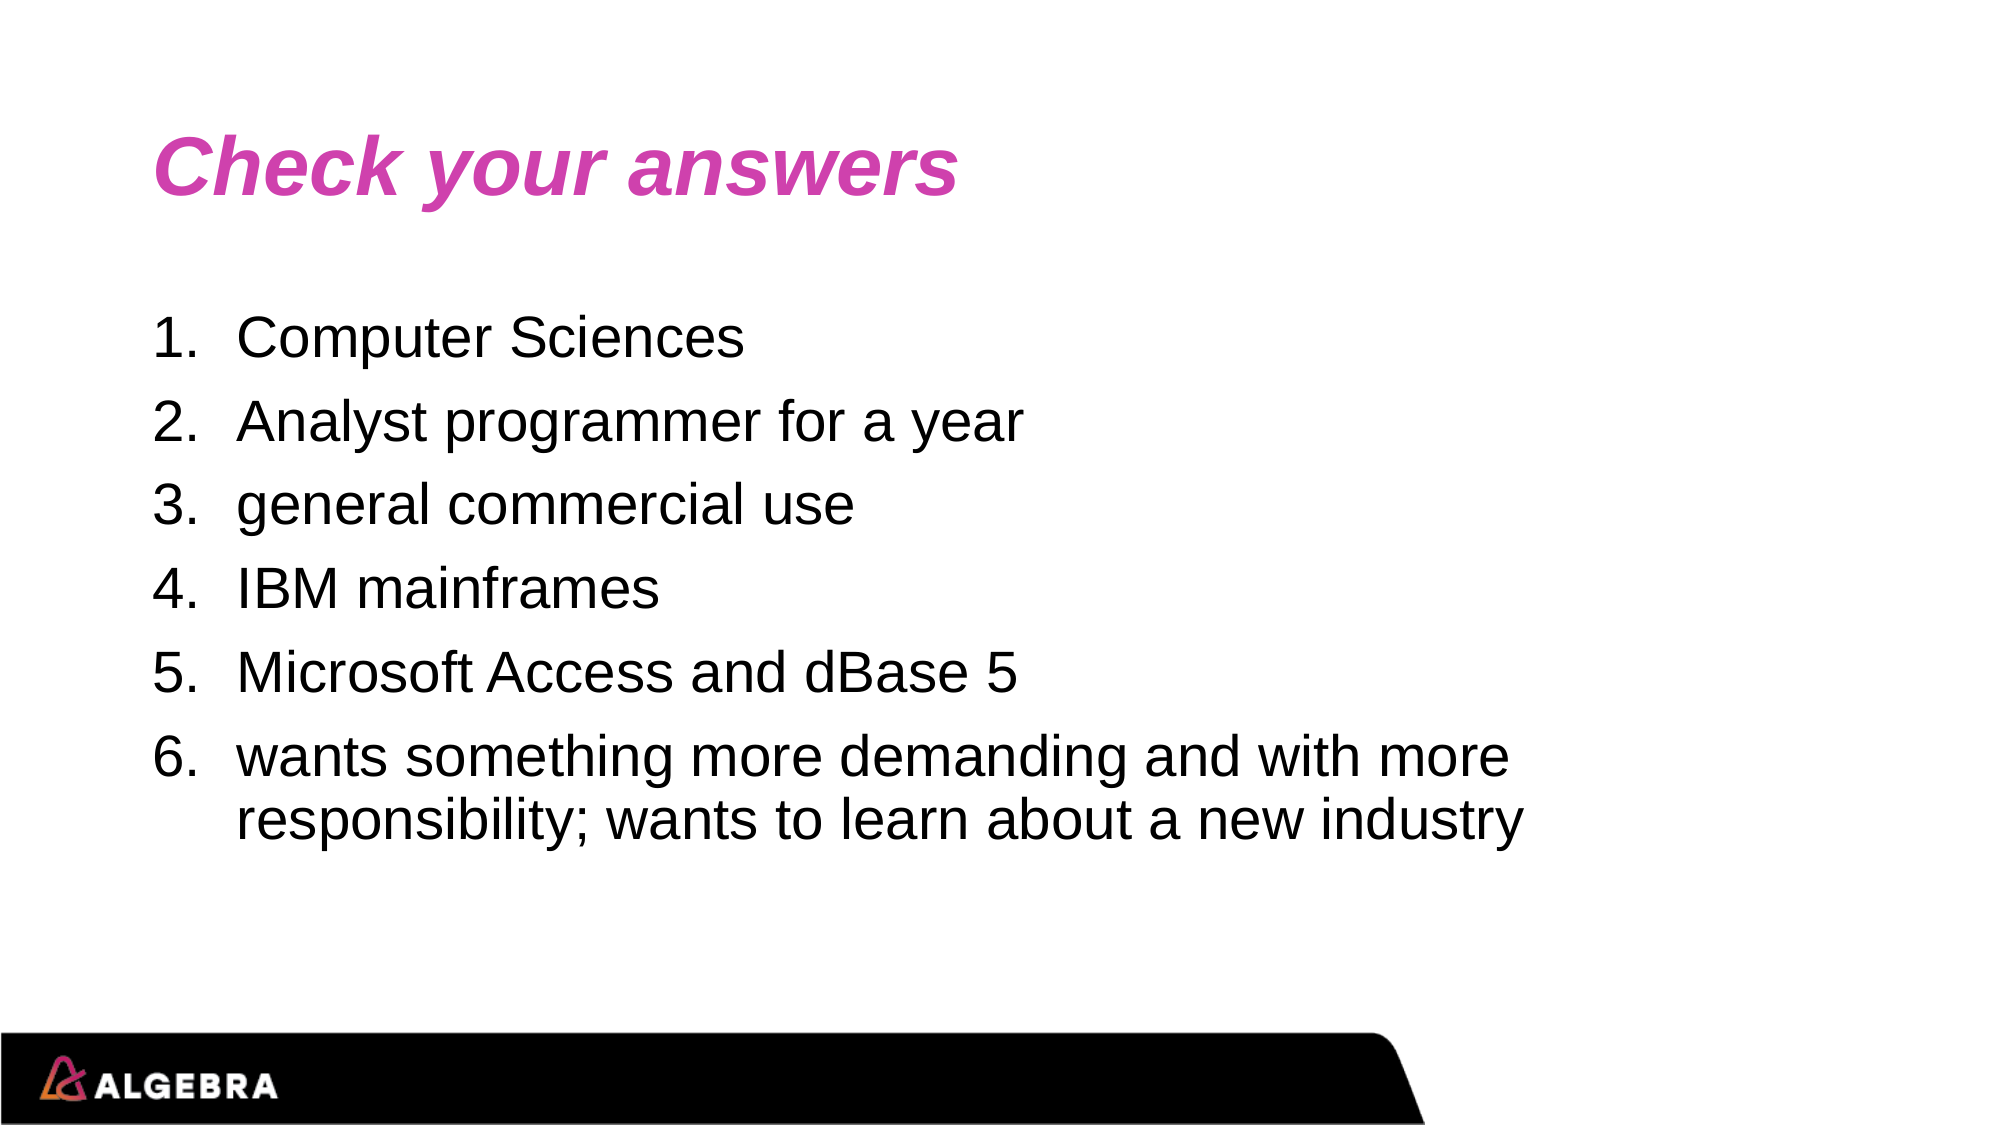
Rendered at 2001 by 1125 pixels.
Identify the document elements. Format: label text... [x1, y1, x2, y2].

picture [0, 1032, 1425, 1125]
title Check your answers [137, 59, 1863, 278]
list Computer Sciences Analyst programmer for a year general commercial use IBM mainframes Microsoft Access and dBase 5 wants something more demanding and with more responsibility; wants to learn about a new industry [137, 299, 1863, 1014]
